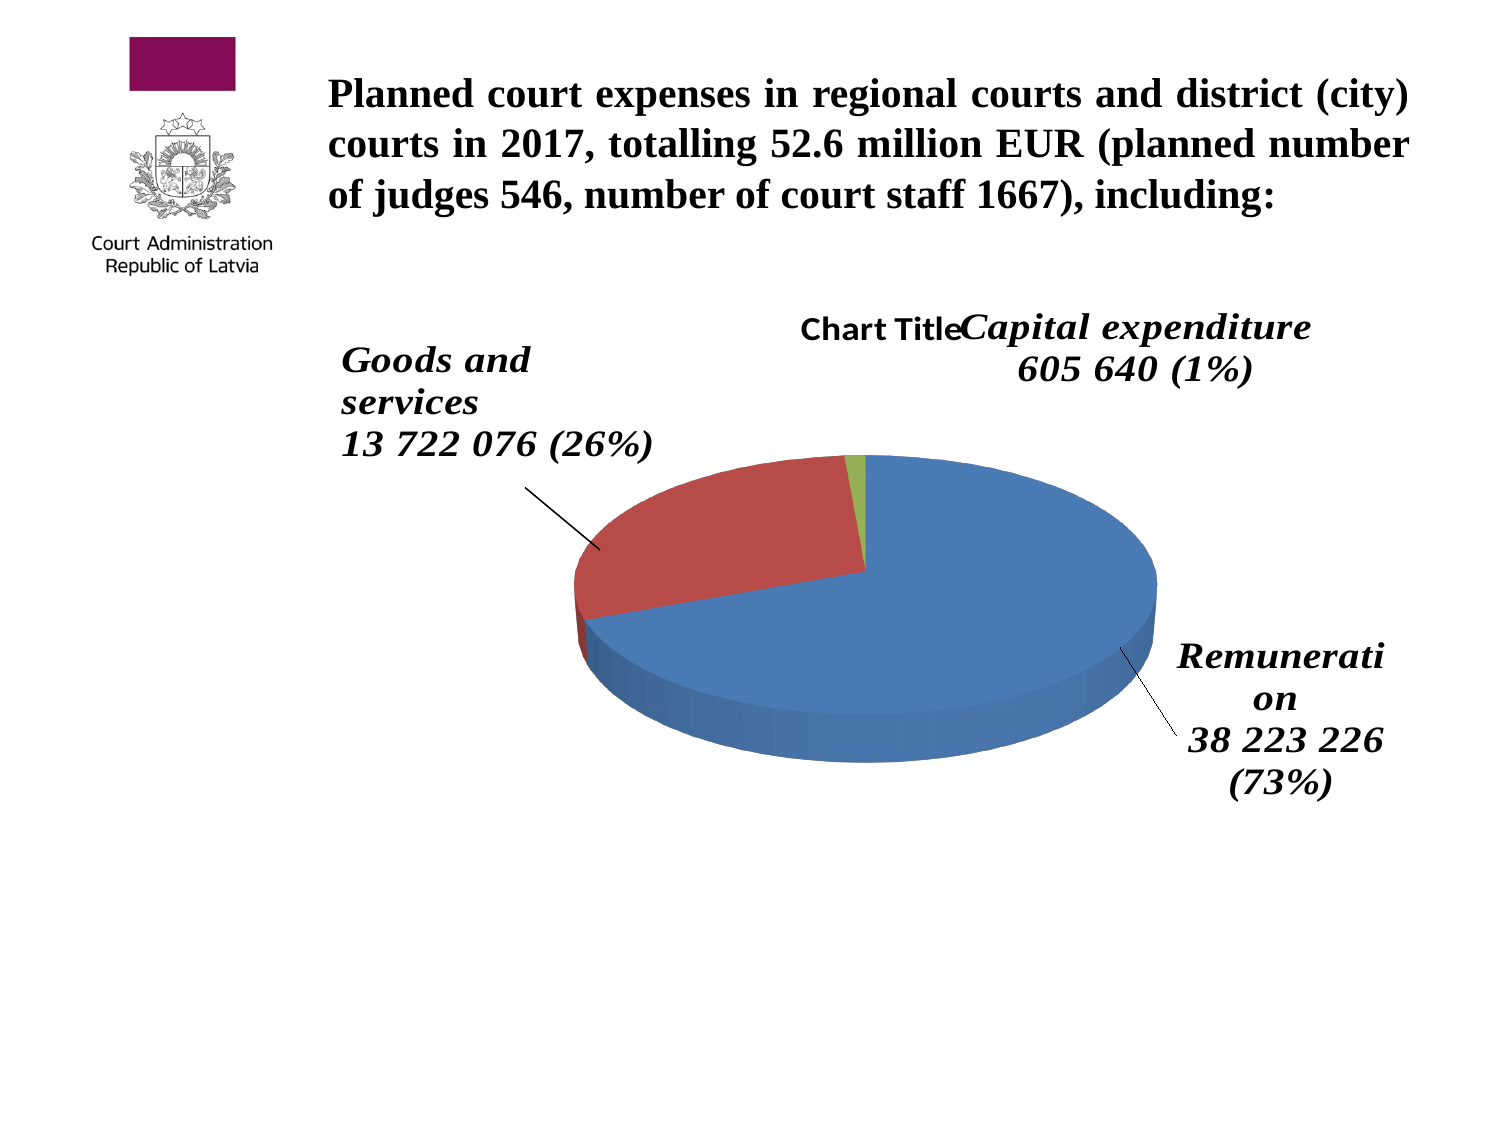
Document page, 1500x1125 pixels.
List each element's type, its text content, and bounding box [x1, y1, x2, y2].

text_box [524, 487, 601, 551]
title Planned court expenses in regional courts and district (city) courts in 2017, totalling 52.6 million EUR (planned number of judges 546, number of court staff 1667), including: [330, 45, 1425, 238]
picture [37, 37, 327, 359]
chart [326, 287, 1438, 863]
